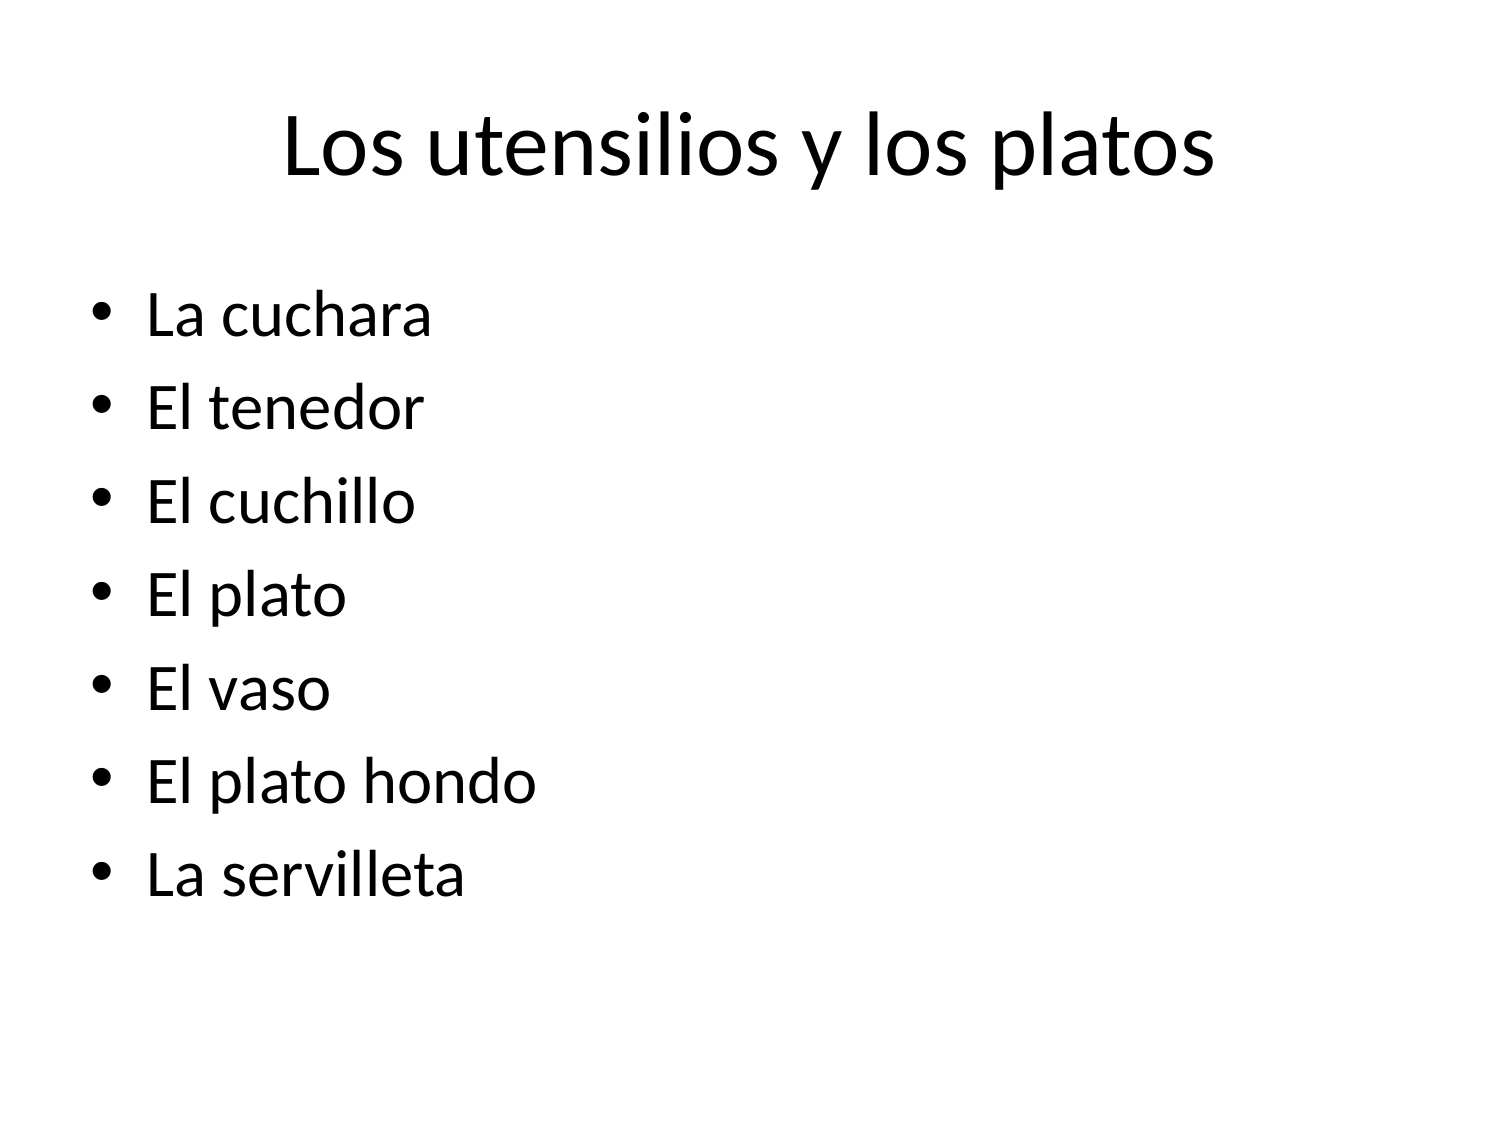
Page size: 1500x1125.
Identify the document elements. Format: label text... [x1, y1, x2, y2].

title Los utensilios y los platos [75, 45, 1425, 233]
list La cuchara El tenedor El cuchillo El plato El vaso El plato hondo La servilleta [75, 262, 1425, 1005]
